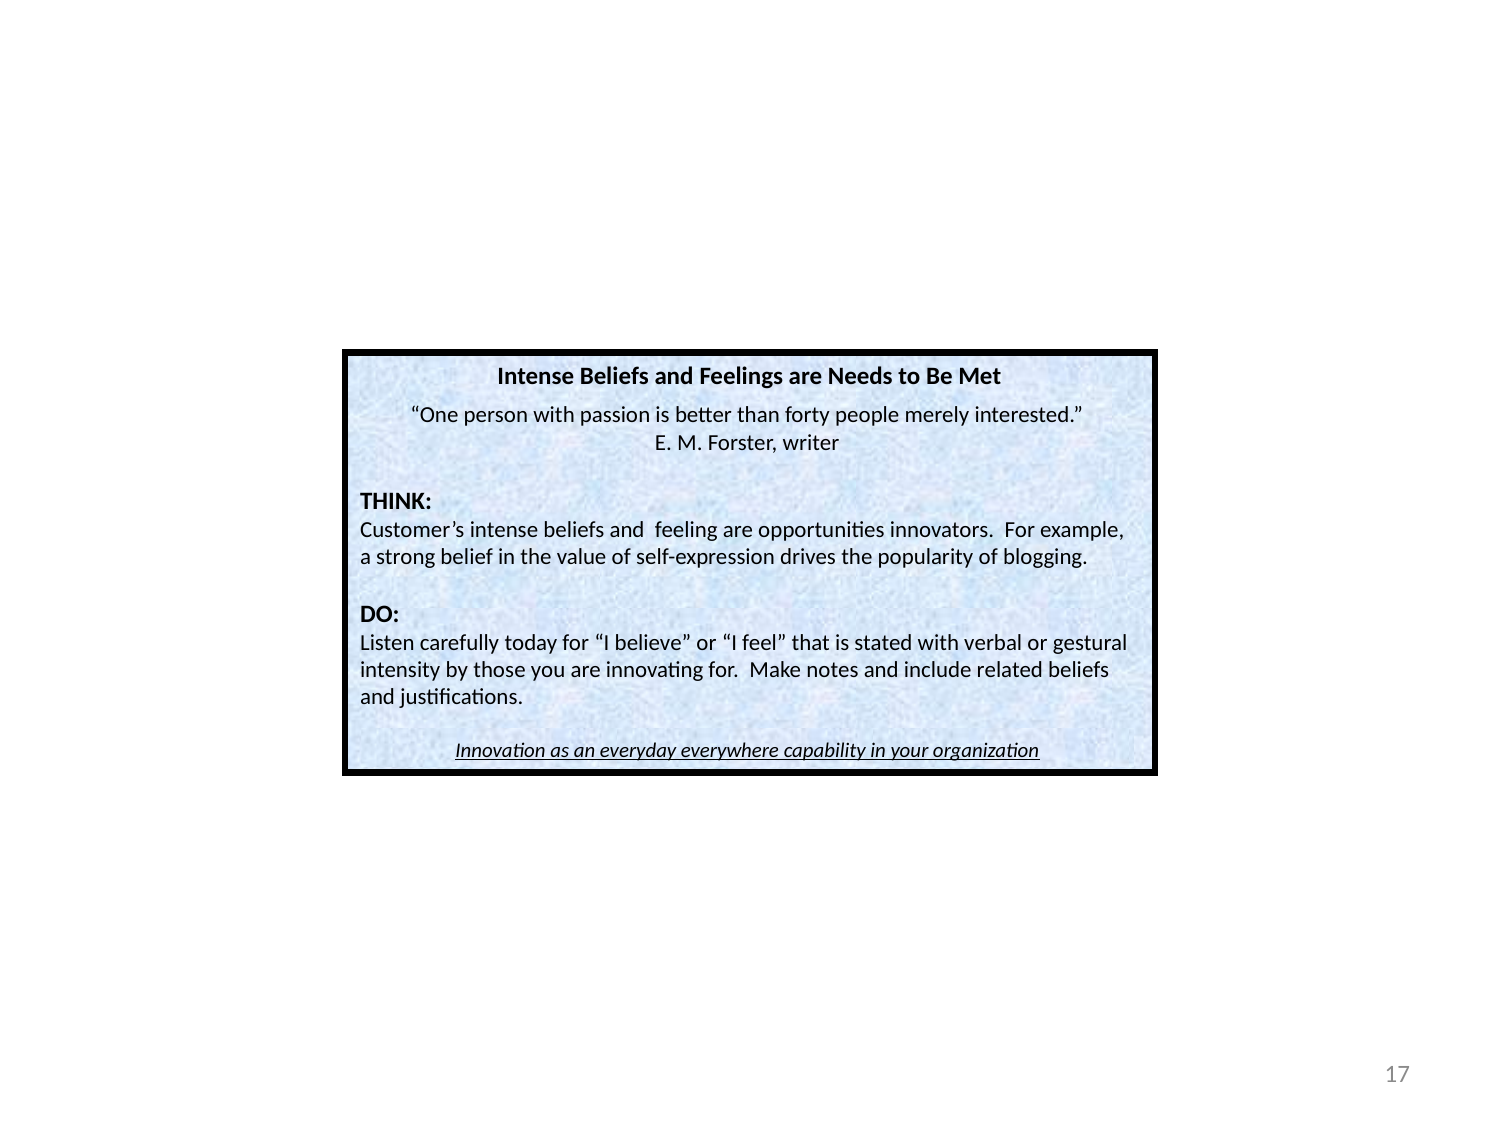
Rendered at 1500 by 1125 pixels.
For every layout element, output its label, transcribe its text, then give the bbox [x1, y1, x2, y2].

text_box Intense Beliefs and Feelings are Needs to Be Met “One person with passion is better than forty people merely interested.” E. M. Forster, writer THINK: Customer’s intense beliefs and feeling are opportunities innovators. For example, a strong belief in the value of self-expression drives the popularity of blogging. DO: Listen carefully today for “I believe” or “I feel” that is stated with verbal or gestural intensity by those you are innovating for. Make notes and include related beliefs and justifications. [344, 352, 1155, 773]
text_box Innovation as an everyday everywhere capability in your organization [361, 728, 1134, 767]
slide_number 17 [1074, 1042, 1425, 1103]
